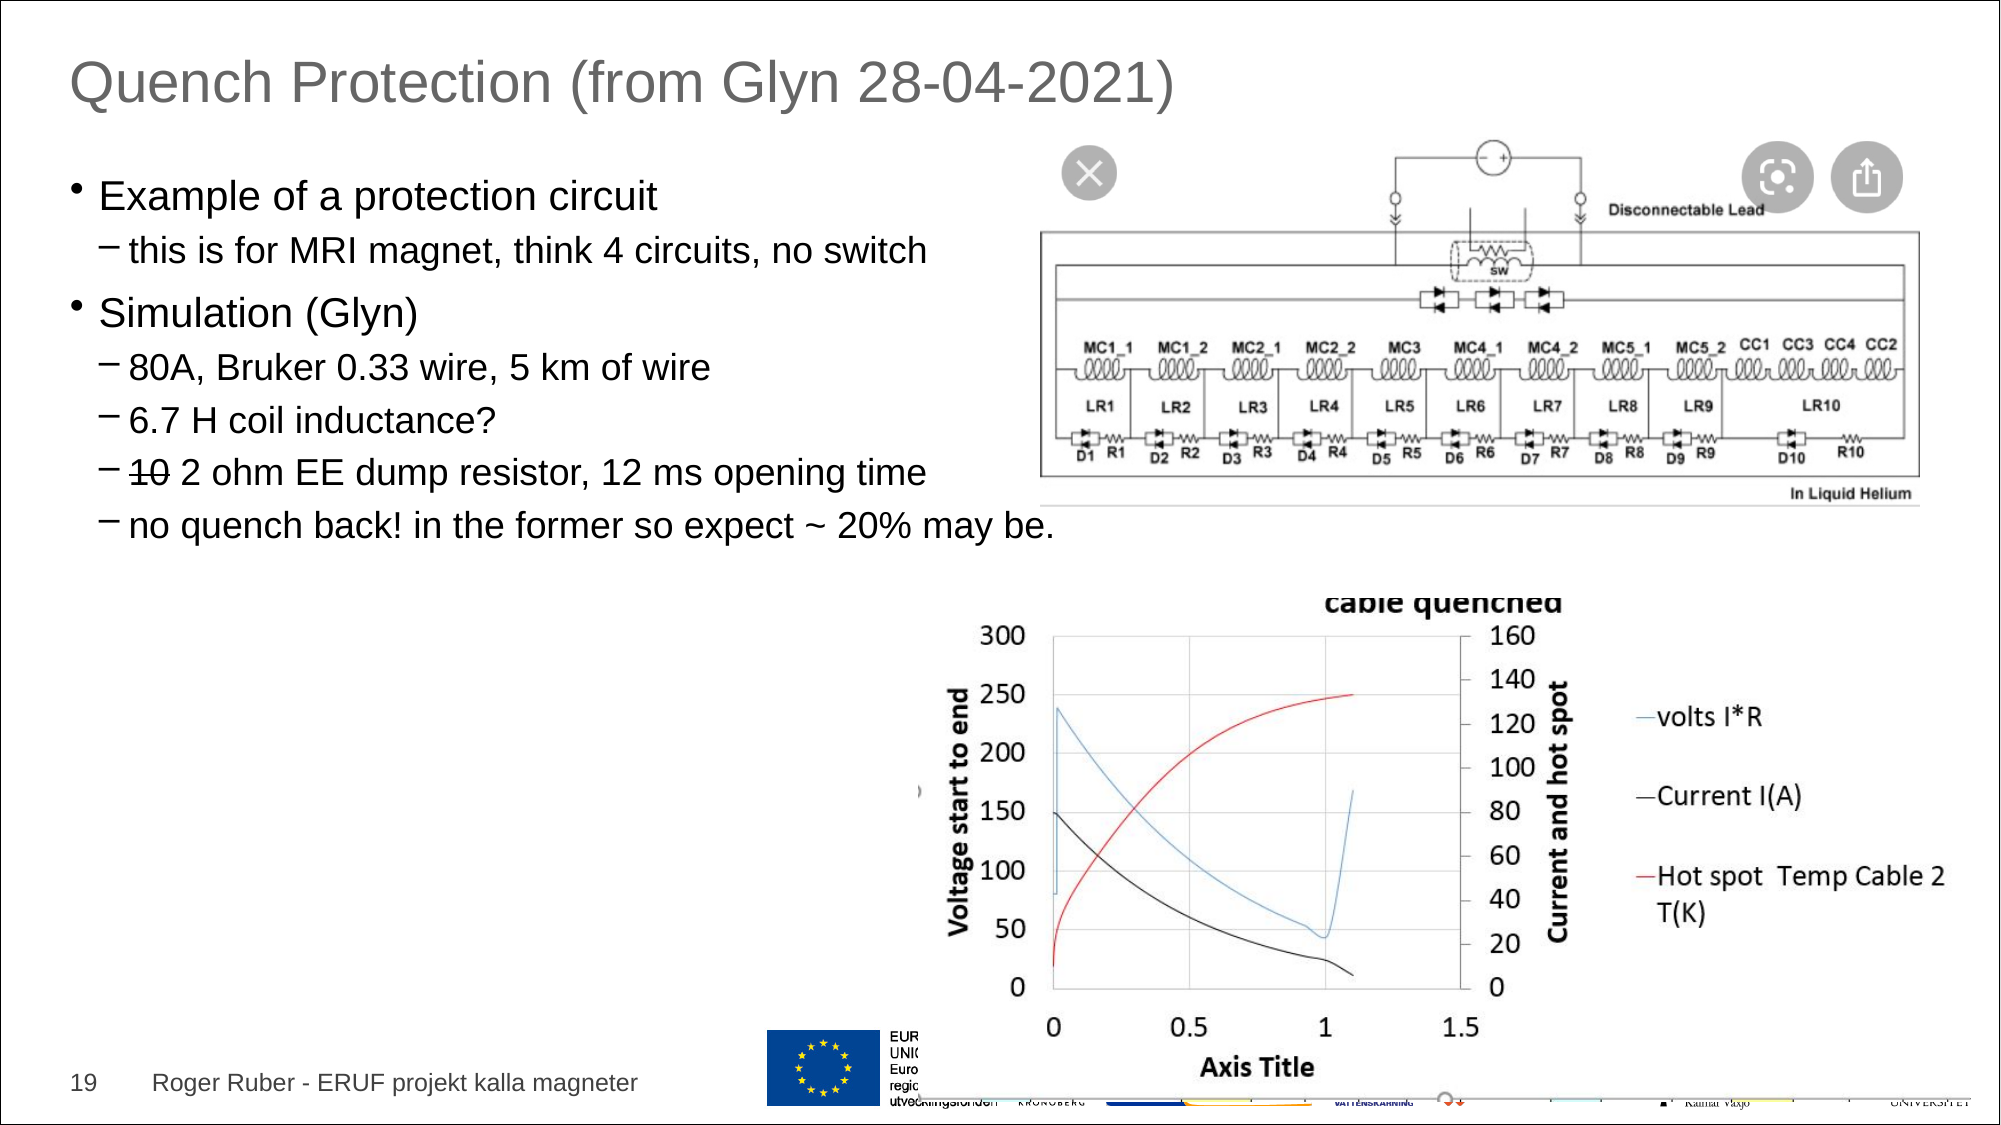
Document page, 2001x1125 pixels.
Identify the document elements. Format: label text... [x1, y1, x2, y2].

footer Roger Ruber - ERUF projekt kalla magneter [136, 1058, 1946, 1112]
picture [764, 598, 1987, 1125]
picture [1040, 136, 1921, 520]
slide_number 19 [54, 1058, 132, 1112]
title Quench Protection (from Glyn 28-04-2021) [54, 30, 1946, 115]
list Example of a protection circuit this is for MRI magnet, think 4 circuits, no switch Simulation (Glyn) 80A, Bruker 0.33 wire, 5 km of wire 6.7 H coil inductance? 10 2 ohm EE dump resistor, 12 ms opening time no quench back! in the former so expect ~ 20% may be. [54, 160, 1946, 1036]
